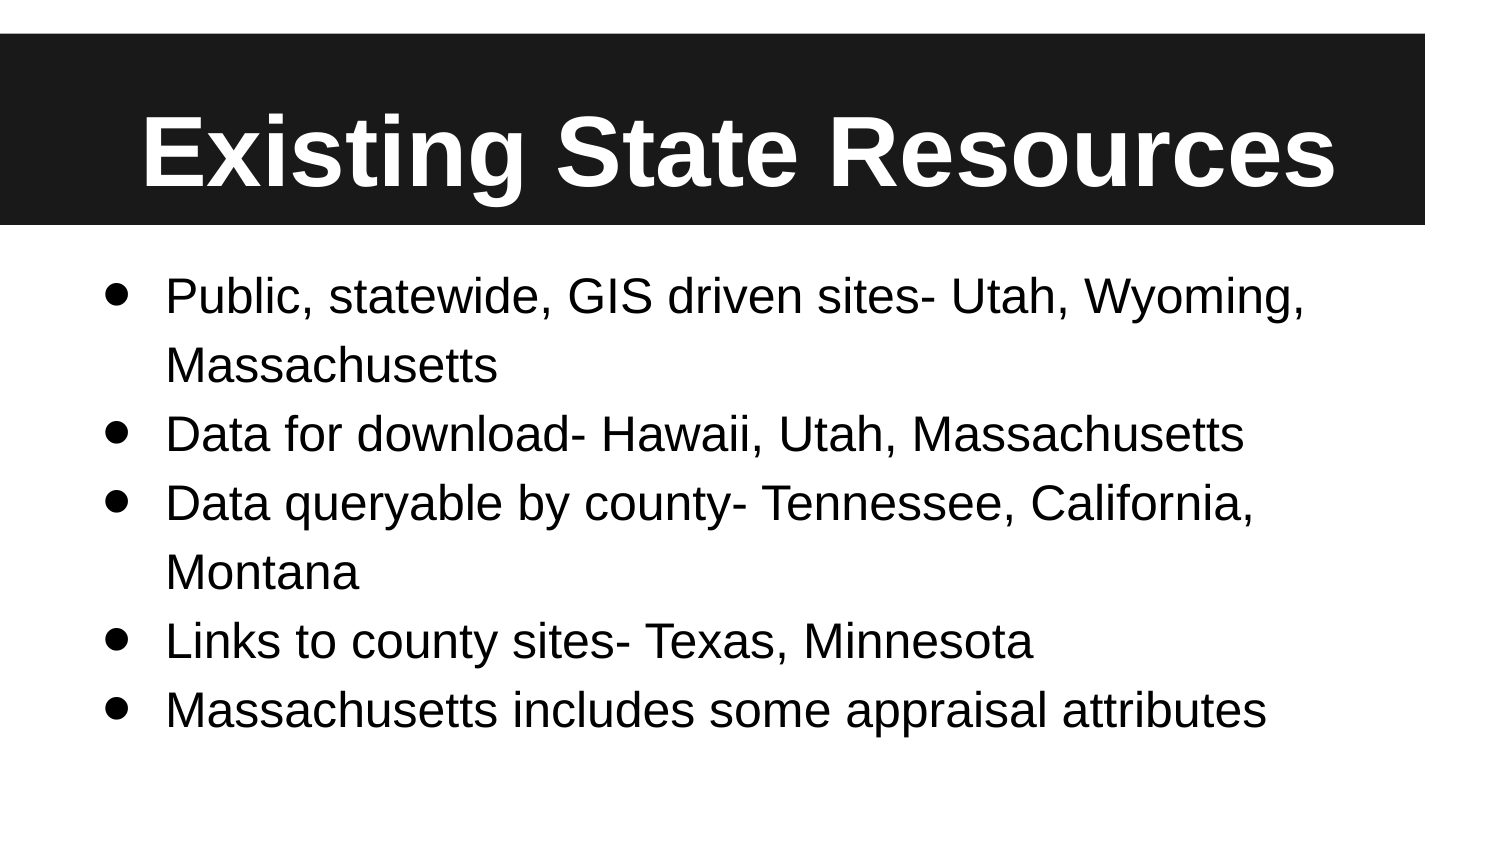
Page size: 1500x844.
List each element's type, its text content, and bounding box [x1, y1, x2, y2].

list Public, statewide, GIS driven sites- Utah, Wyoming, Massachusetts Data for download- Hawaii, Utah, Massachusetts Data queryable by county- Tennessee, California, Montana Links to county sites- Texas, Minnesota Massachusetts includes some appraisal attributes [75, 239, 1425, 808]
title Existing State Resources [75, 33, 1425, 221]
